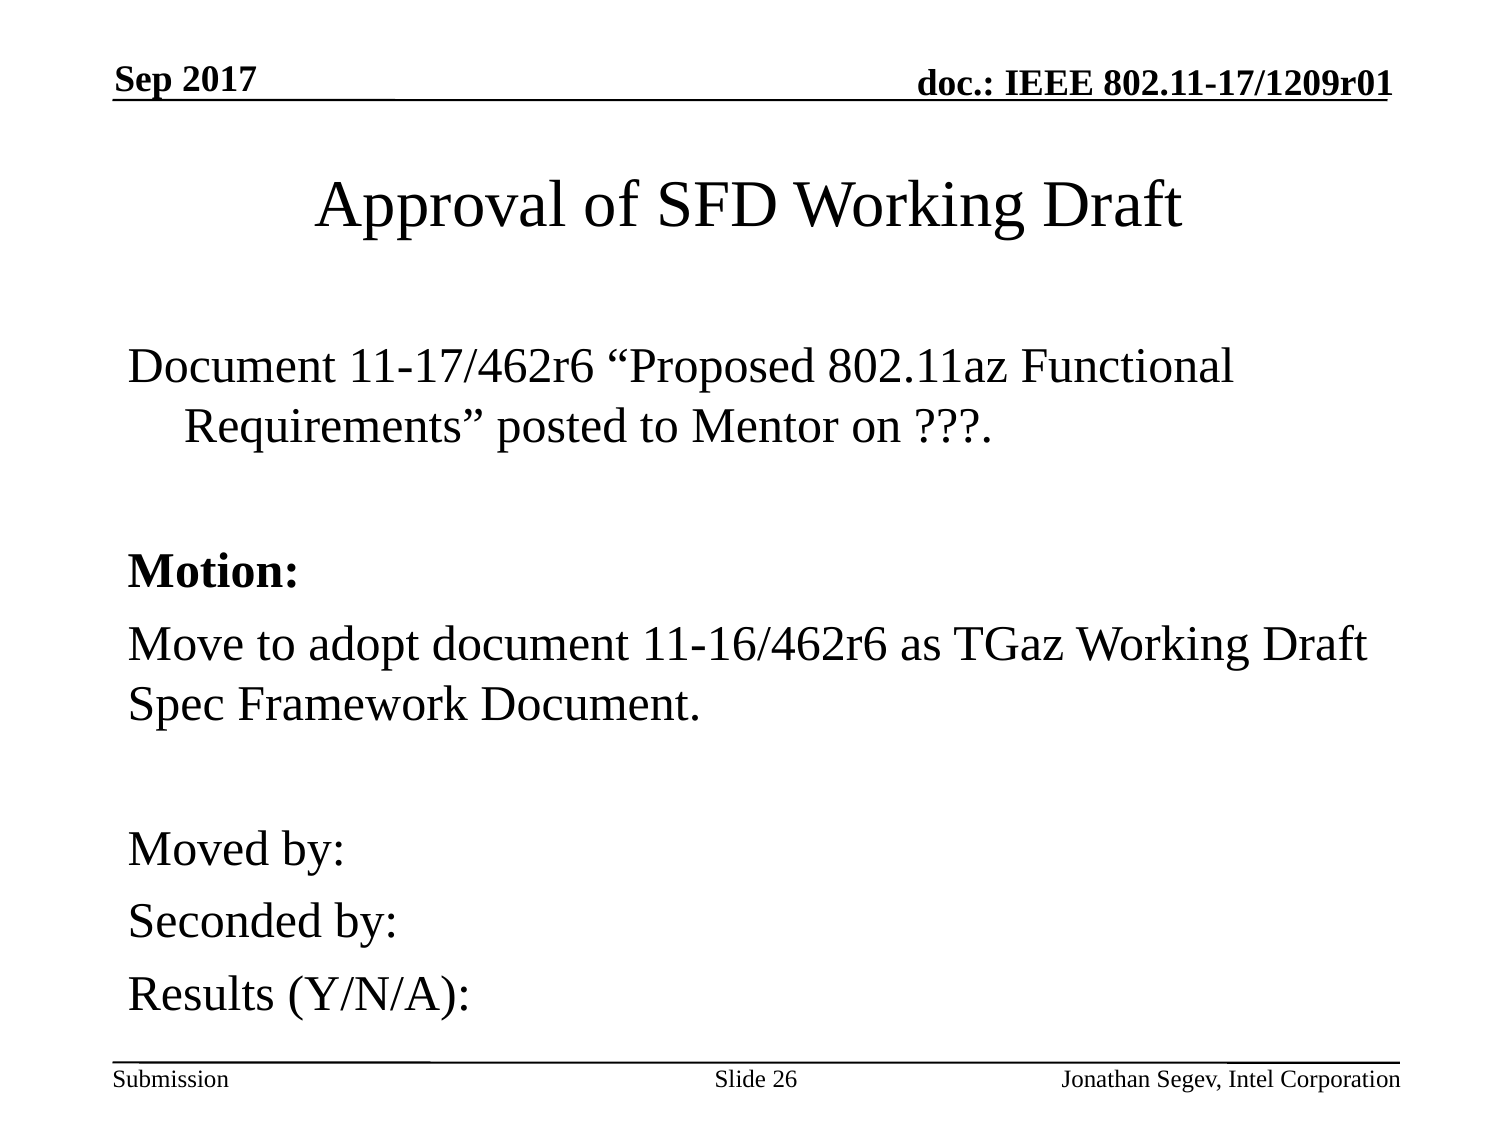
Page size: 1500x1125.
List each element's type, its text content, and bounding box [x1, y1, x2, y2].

slide_number Slide 26 [712, 1061, 800, 1123]
footer Jonathan Segev, Intel Corporation [878, 1061, 1402, 1093]
list Document 11-17/462r6 “Proposed 802.11az Functional Requirements” posted to Mentor on ???. Motion: Move to adopt document 11-16/462r6 as TGaz Working Draft Spec Framework Document. Moved by: Seconded by: Results (Y/N/A): [112, 324, 1388, 1000]
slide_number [114, 54, 423, 100]
title Approval of SFD Working Draft [112, 112, 1388, 288]
